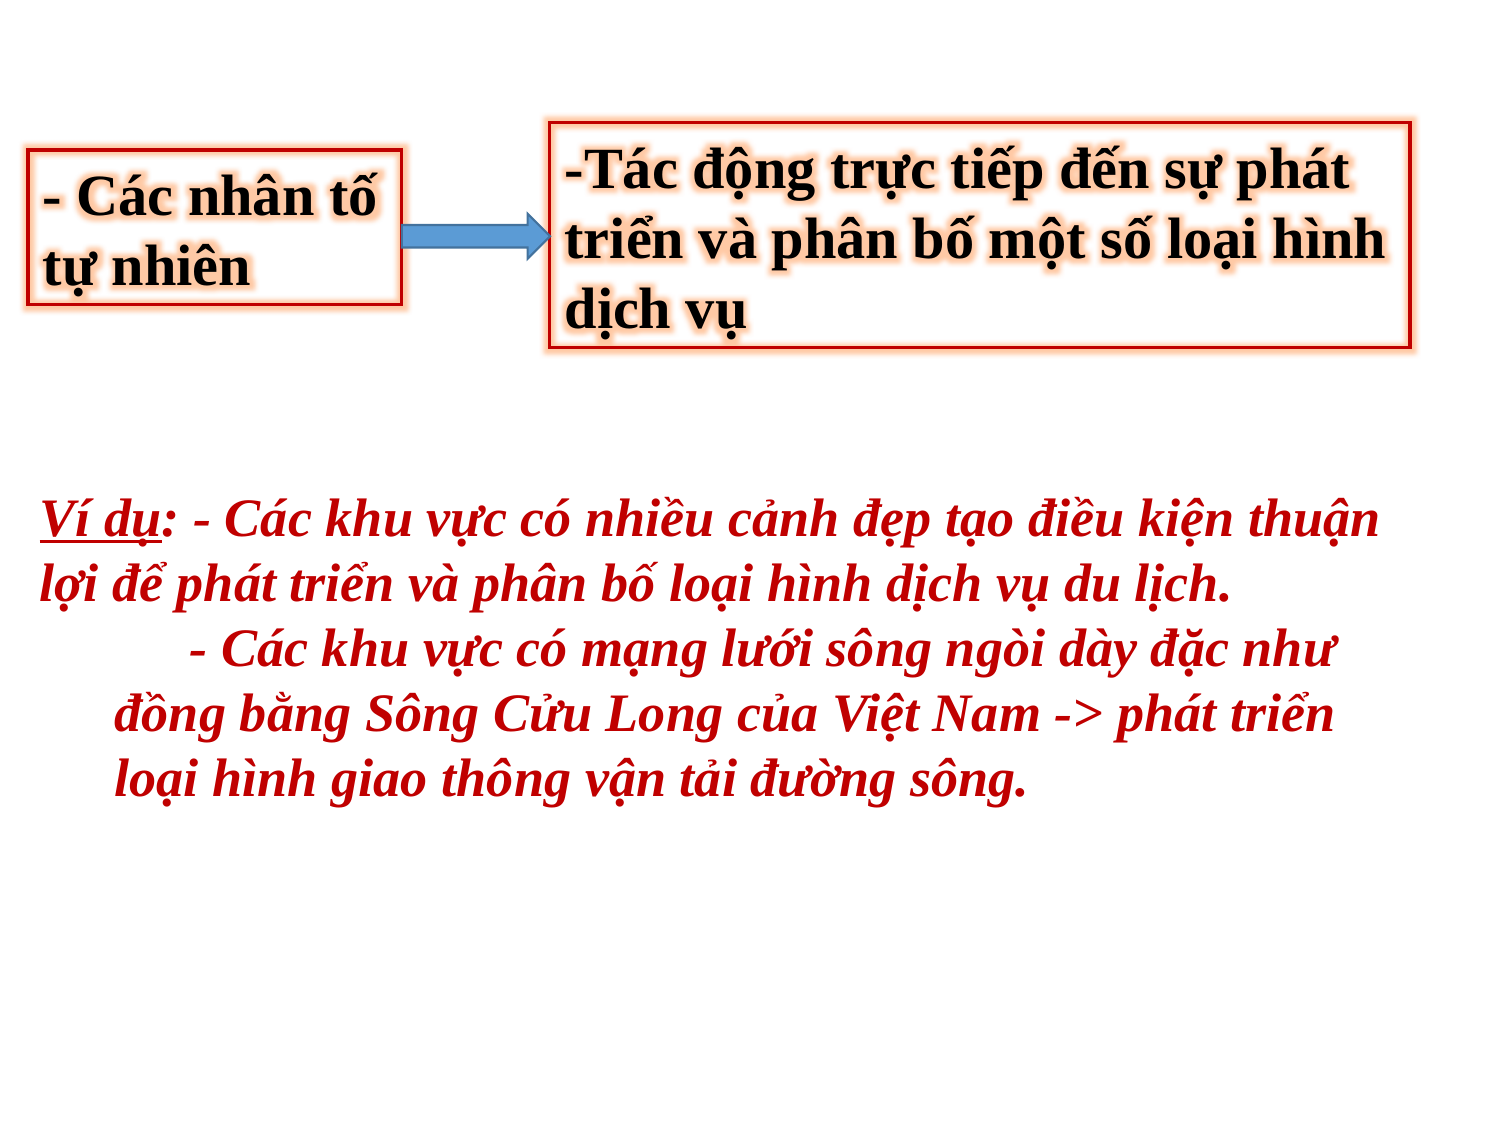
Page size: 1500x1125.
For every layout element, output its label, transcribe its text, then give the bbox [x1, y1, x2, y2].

text_box Ví dụ: - Các khu vực có nhiều cảnh đẹp tạo điều kiện thuận lợi để phát triển và phân bố loại hình dịch vụ du lịch. - Các khu vực có mạng lưới sông ngòi dày đặc như đồng bằng Sông Cửu Long của Việt Nam -> phát triển loại hình giao thông vận tải đường sông. [24, 474, 1412, 815]
text_box [400, 211, 552, 262]
text_box - Các nhân tố tự nhiên [27, 149, 402, 305]
text_box -Tác động trực tiếp đến sự phát triển và phân bố một số loại hình dịch vụ [549, 122, 1410, 348]
